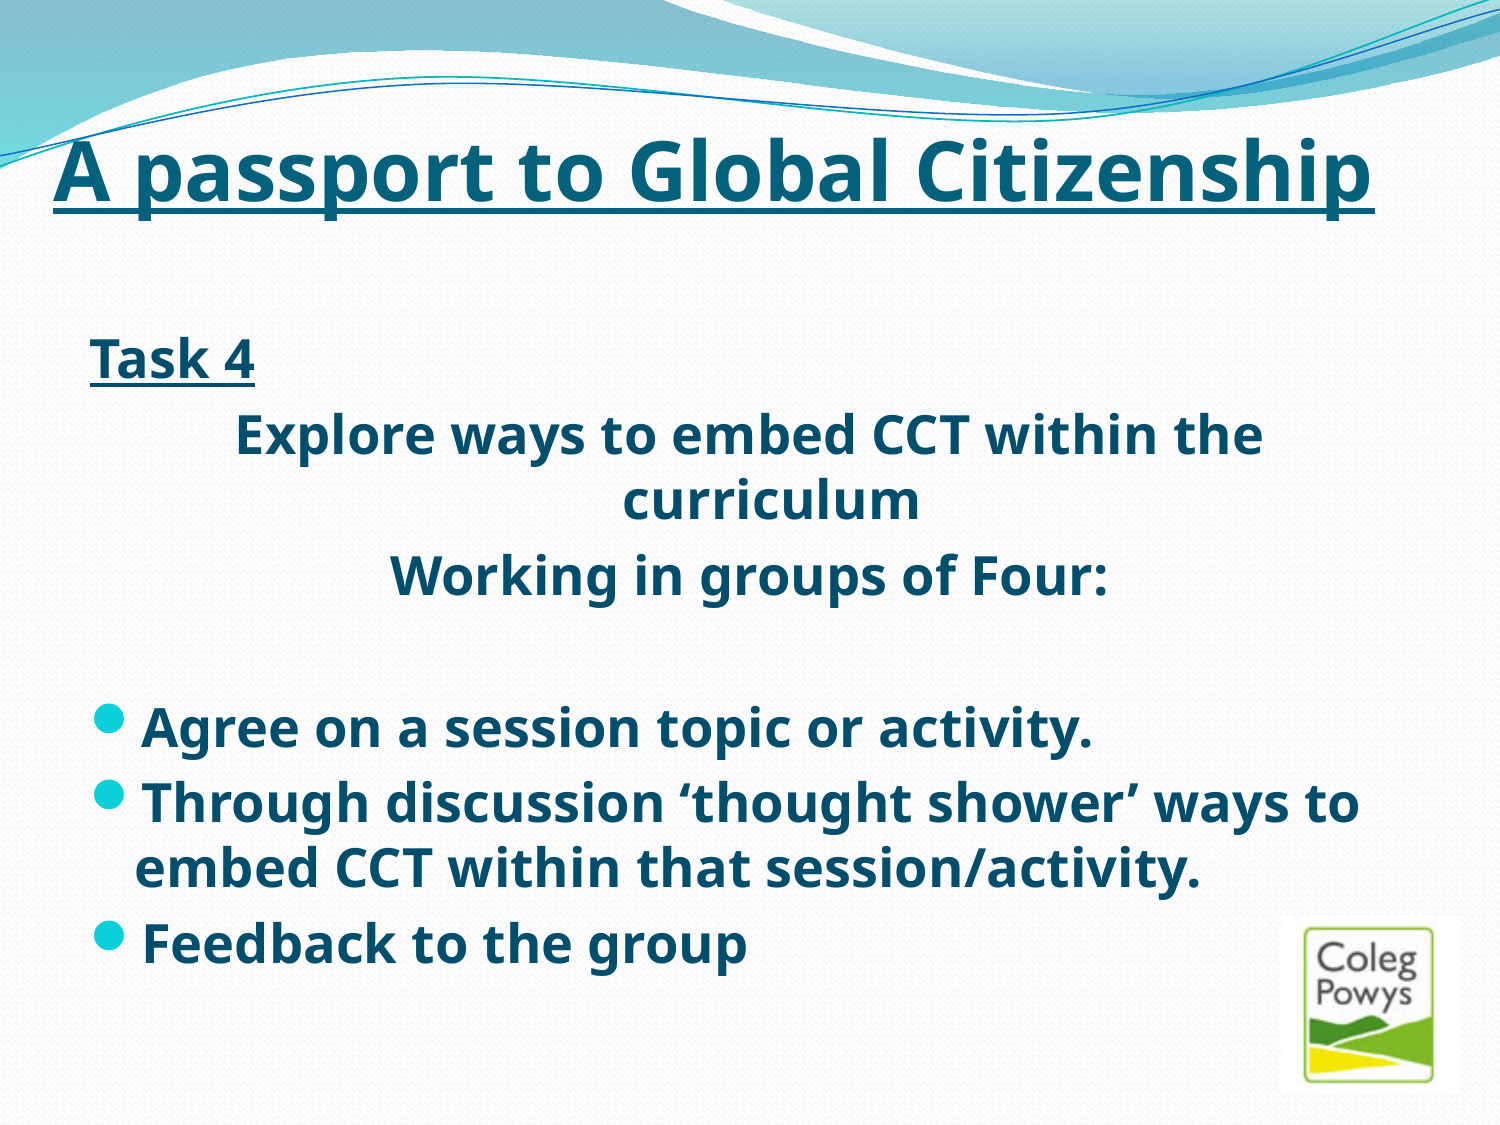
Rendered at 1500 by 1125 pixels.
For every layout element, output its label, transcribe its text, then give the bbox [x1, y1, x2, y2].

title A passport to Global Citizenship [53, 30, 1404, 219]
picture [1281, 916, 1459, 1095]
list Task 4 Explore ways to embed CCT within the curriculum Working in groups of Four: Agree on a session topic or activity. Through discussion ‘thought shower’ ways to embed CCT within that session/activity. Feedback to the group [75, 317, 1425, 1038]
